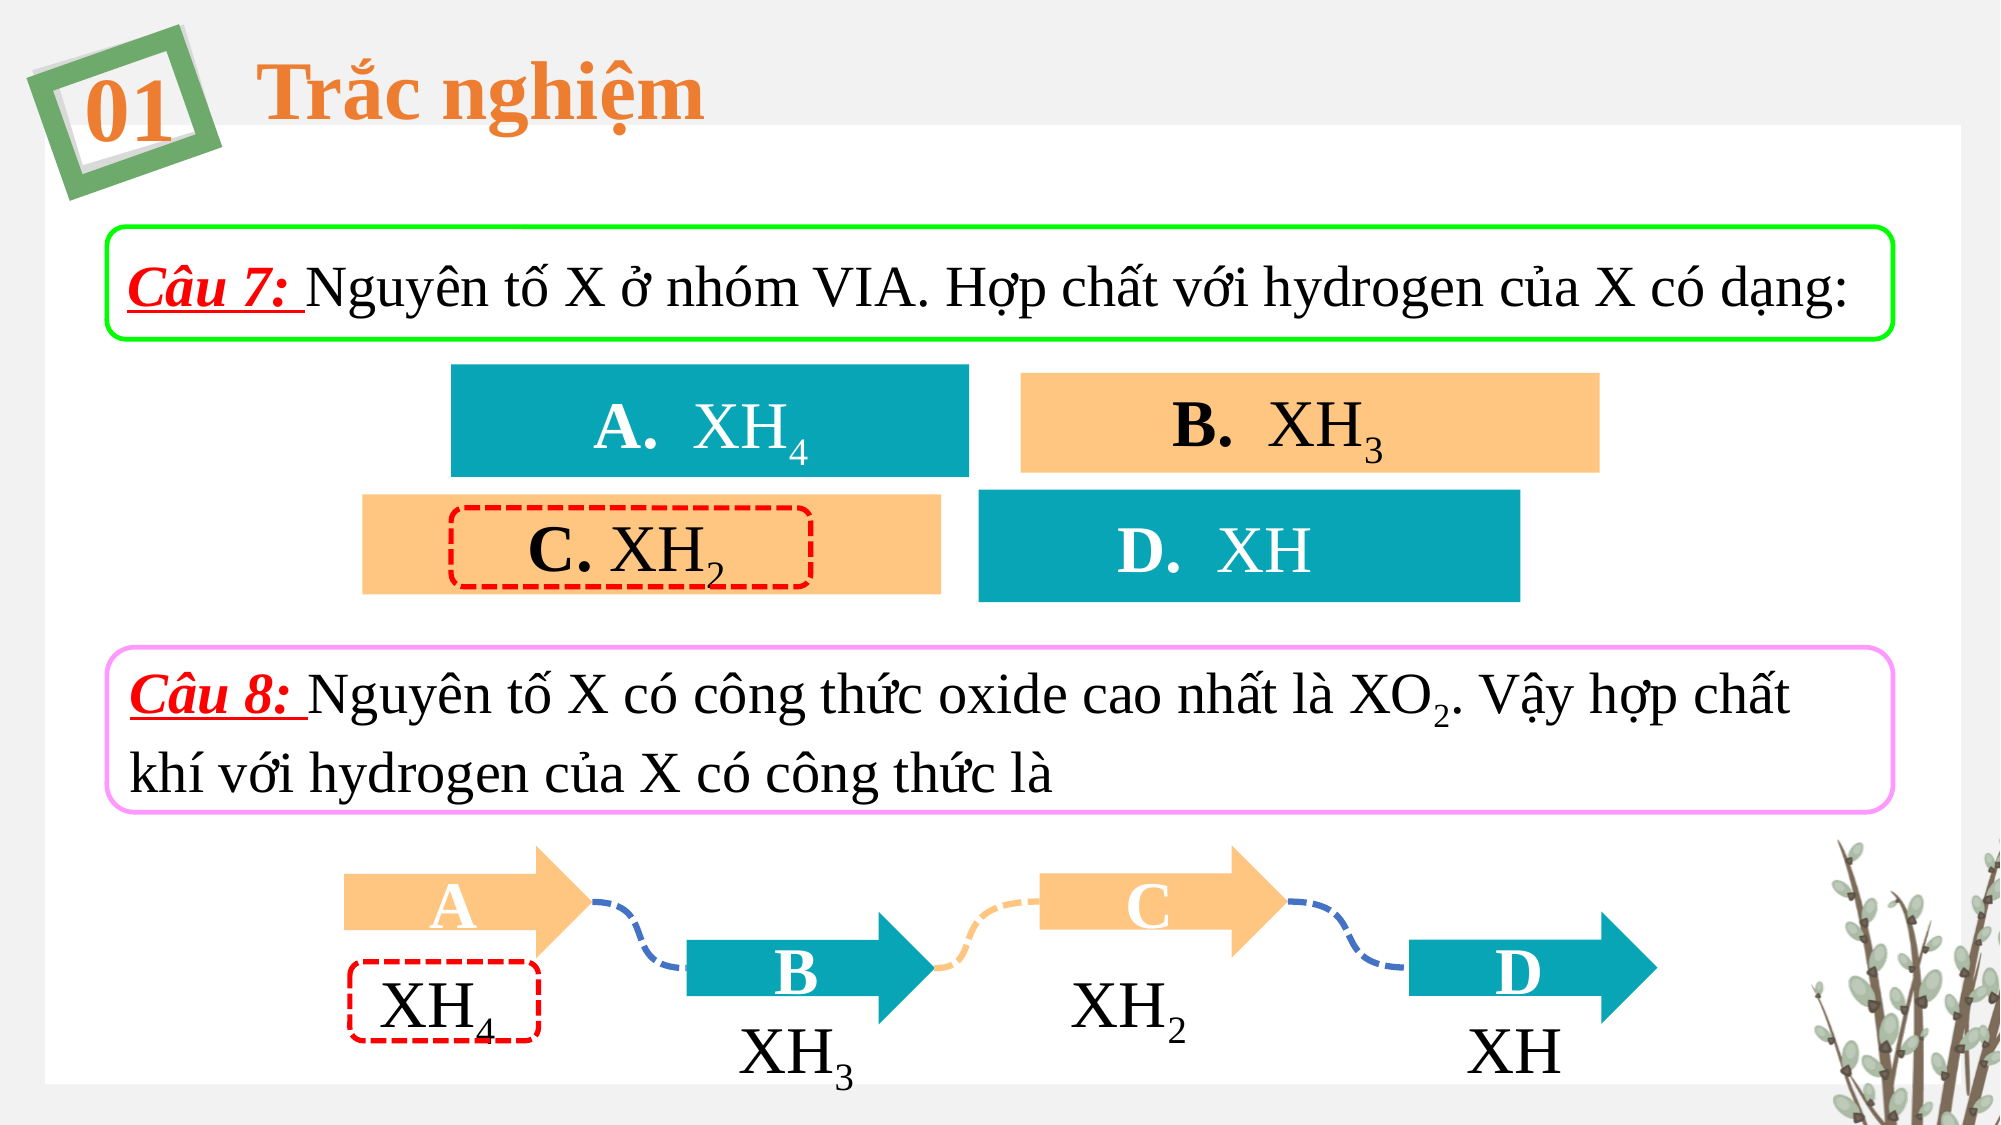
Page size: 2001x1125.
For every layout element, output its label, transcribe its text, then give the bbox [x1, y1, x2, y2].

text_box [1555, 372, 1601, 474]
text_box C. XH2 [513, 497, 1066, 604]
text_box Câu 7: Nguyên tố X ở nhóm VIA. Hợp chất với hydrogen của X có dạng: [105, 225, 1895, 341]
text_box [934, 901, 1040, 969]
text_box D [1408, 908, 1660, 999]
text_box [361, 493, 942, 595]
text_box [450, 363, 970, 478]
text_box 01 [70, 42, 192, 168]
text_box XH [1451, 999, 1641, 1095]
text_box A. XH4 [579, 374, 970, 481]
text_box Câu 8: Nguyên tố X có công thức oxide cao nhất là XO2. Vậy hợp chất khí với hydrogen của X có công thức là [105, 646, 1895, 814]
text_box [978, 489, 1521, 603]
text_box D. XH [1103, 498, 1610, 594]
text_box [450, 506, 812, 588]
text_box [592, 901, 687, 969]
text_box XH3 [723, 999, 913, 1106]
text_box B [685, 909, 934, 999]
text_box Trắc nghiệm [241, 29, 721, 144]
text_box C [1038, 842, 1287, 961]
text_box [1287, 901, 1410, 968]
picture [1771, 782, 2000, 1125]
text_box XH2 [1056, 953, 1225, 1060]
text_box B. XH3 [1158, 372, 1555, 479]
text_box XH4 [364, 953, 562, 1060]
text_box A [343, 843, 592, 961]
text_box [1019, 372, 1158, 474]
text_box [348, 960, 540, 1042]
